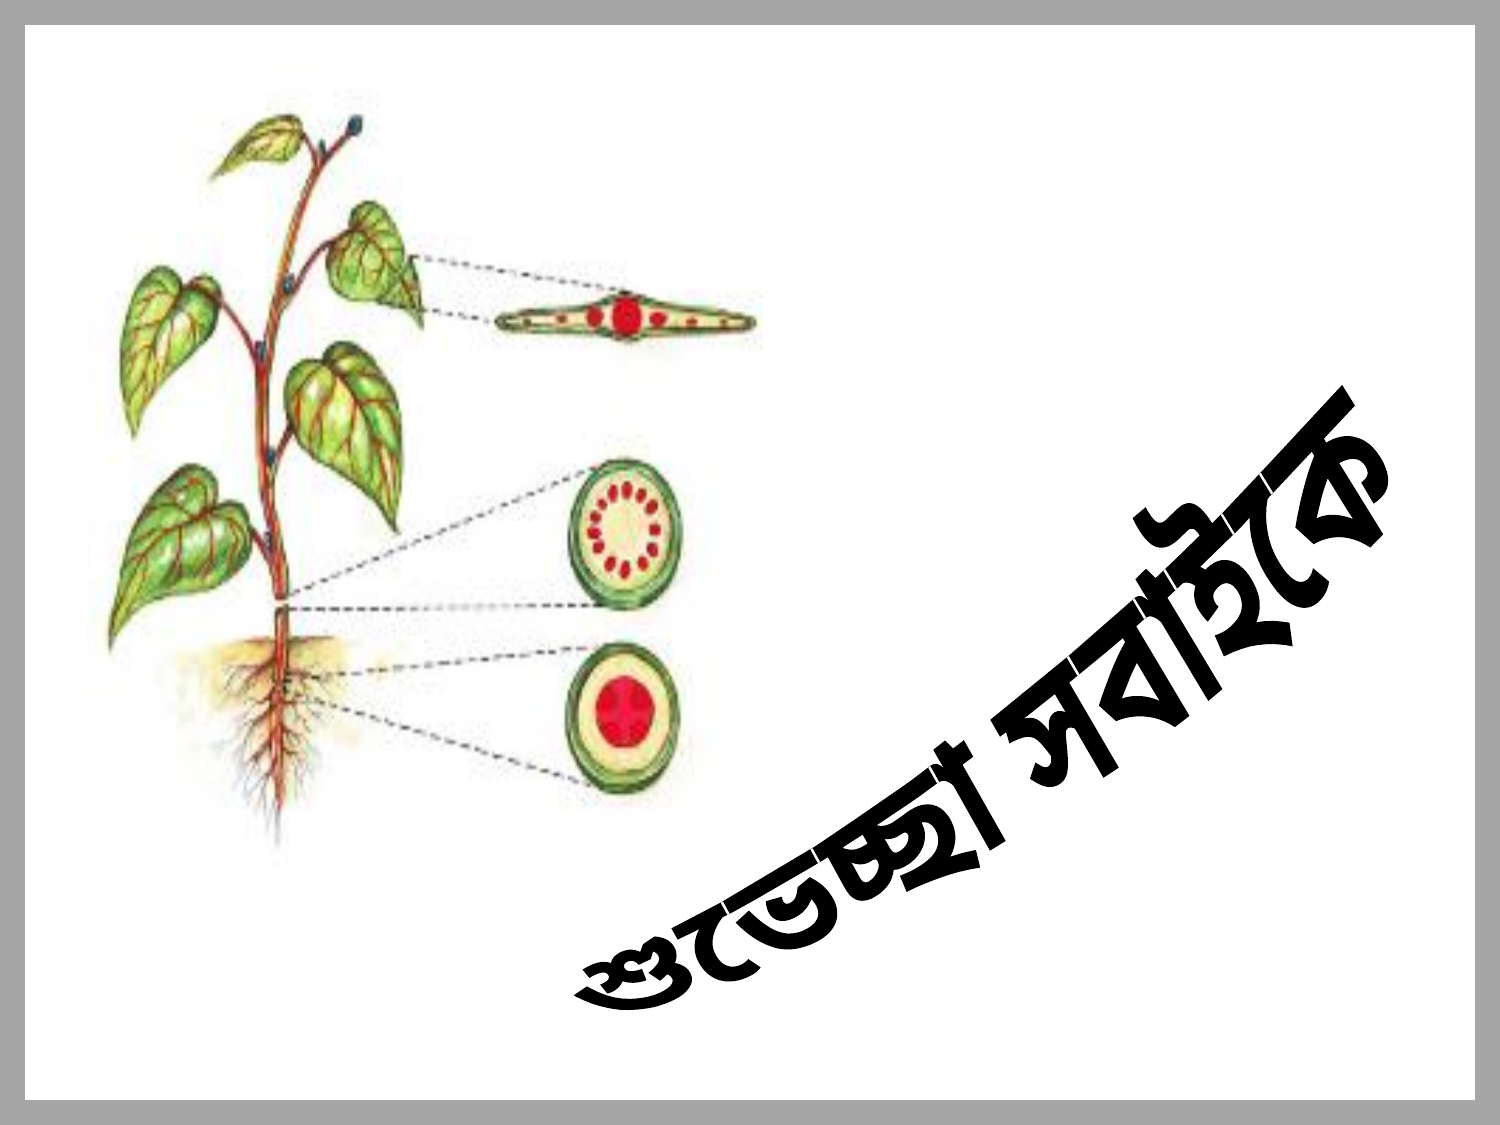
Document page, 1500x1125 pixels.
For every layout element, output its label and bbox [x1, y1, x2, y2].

picture [87, 62, 763, 926]
